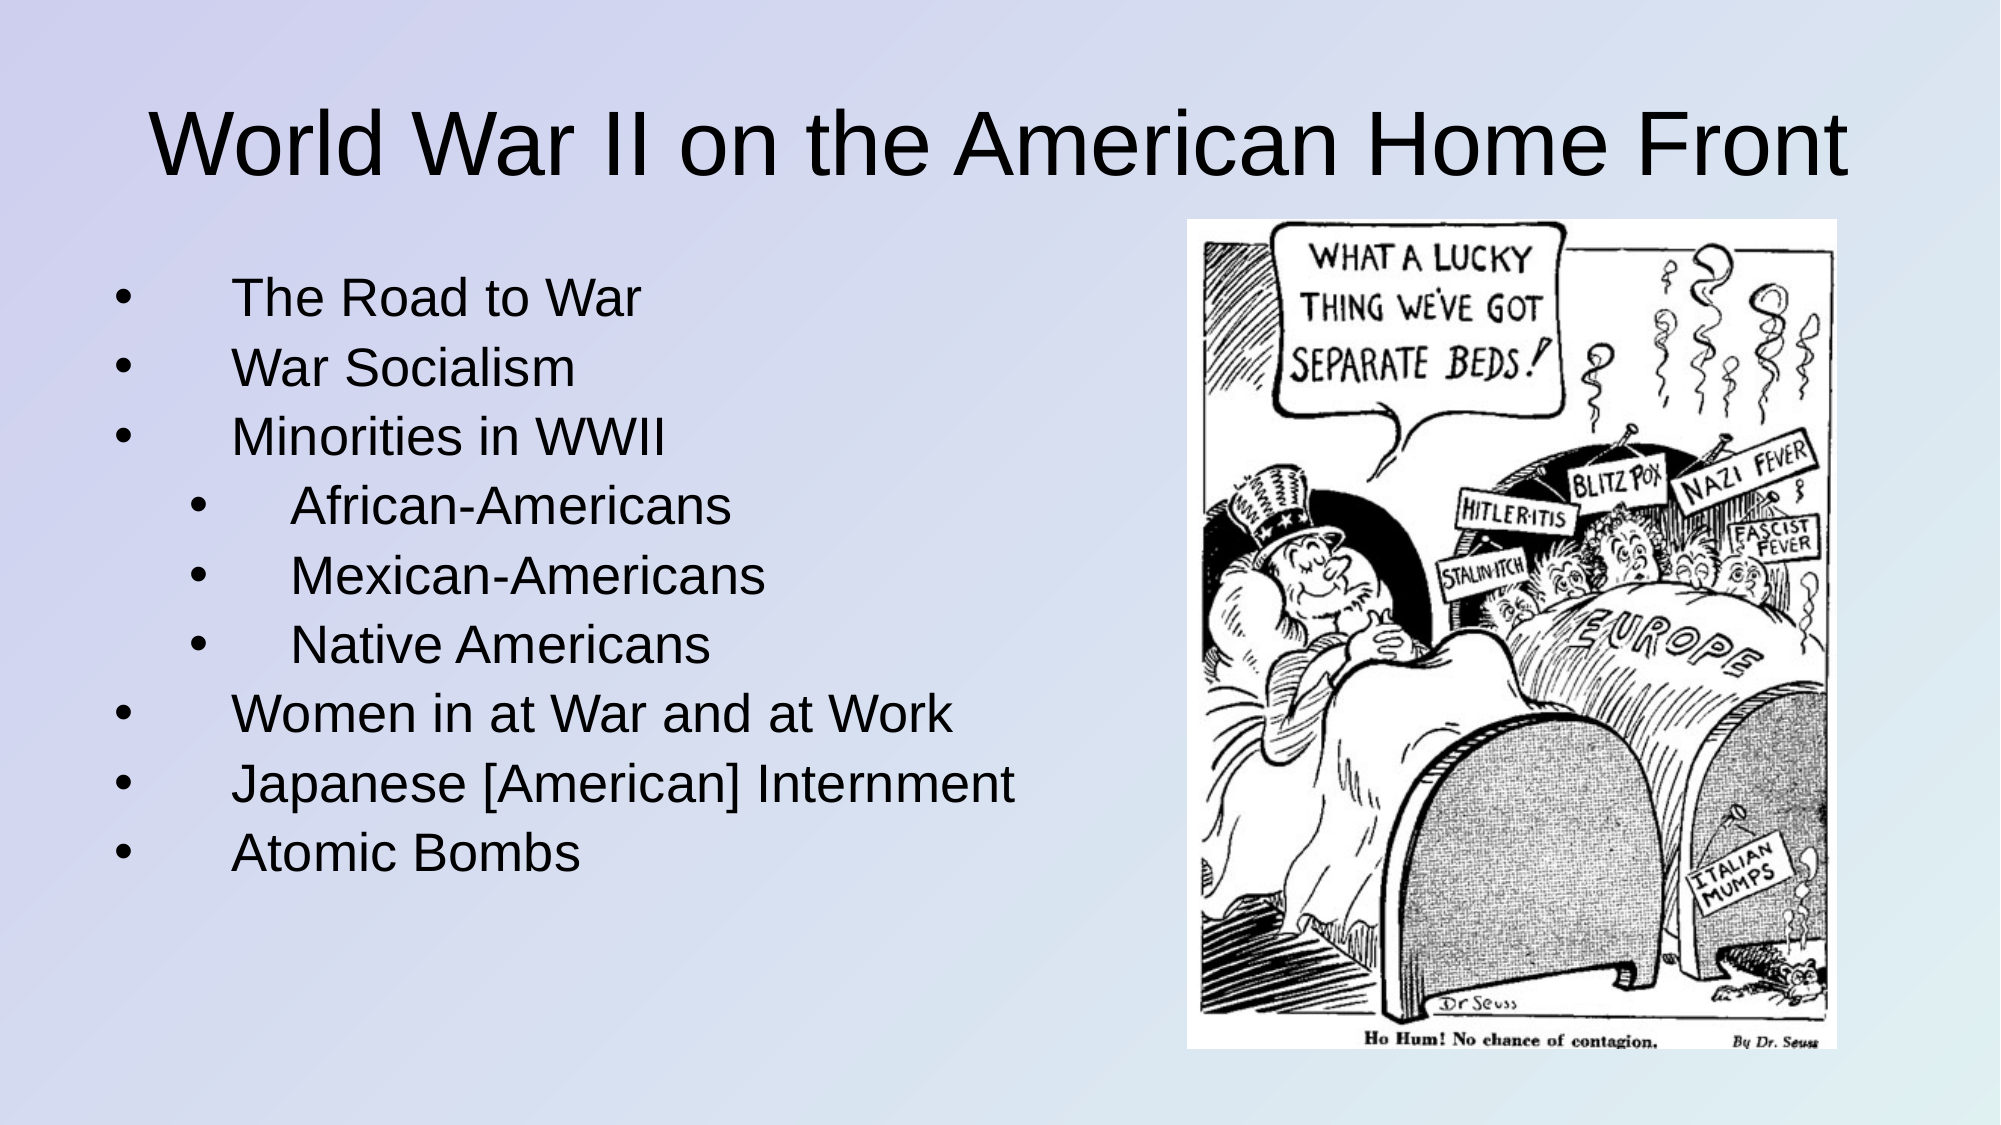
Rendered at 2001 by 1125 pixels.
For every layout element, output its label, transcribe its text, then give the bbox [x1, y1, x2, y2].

title World War II on the American Home Front [99, 45, 1900, 233]
list The Road to War War Socialism Minorities in WWII African-Americans Mexican-Americans Native Americans Women in at War and at Work Japanese [American] Internment Atomic Bombs [99, 262, 1050, 1005]
picture [1187, 218, 1837, 1049]
